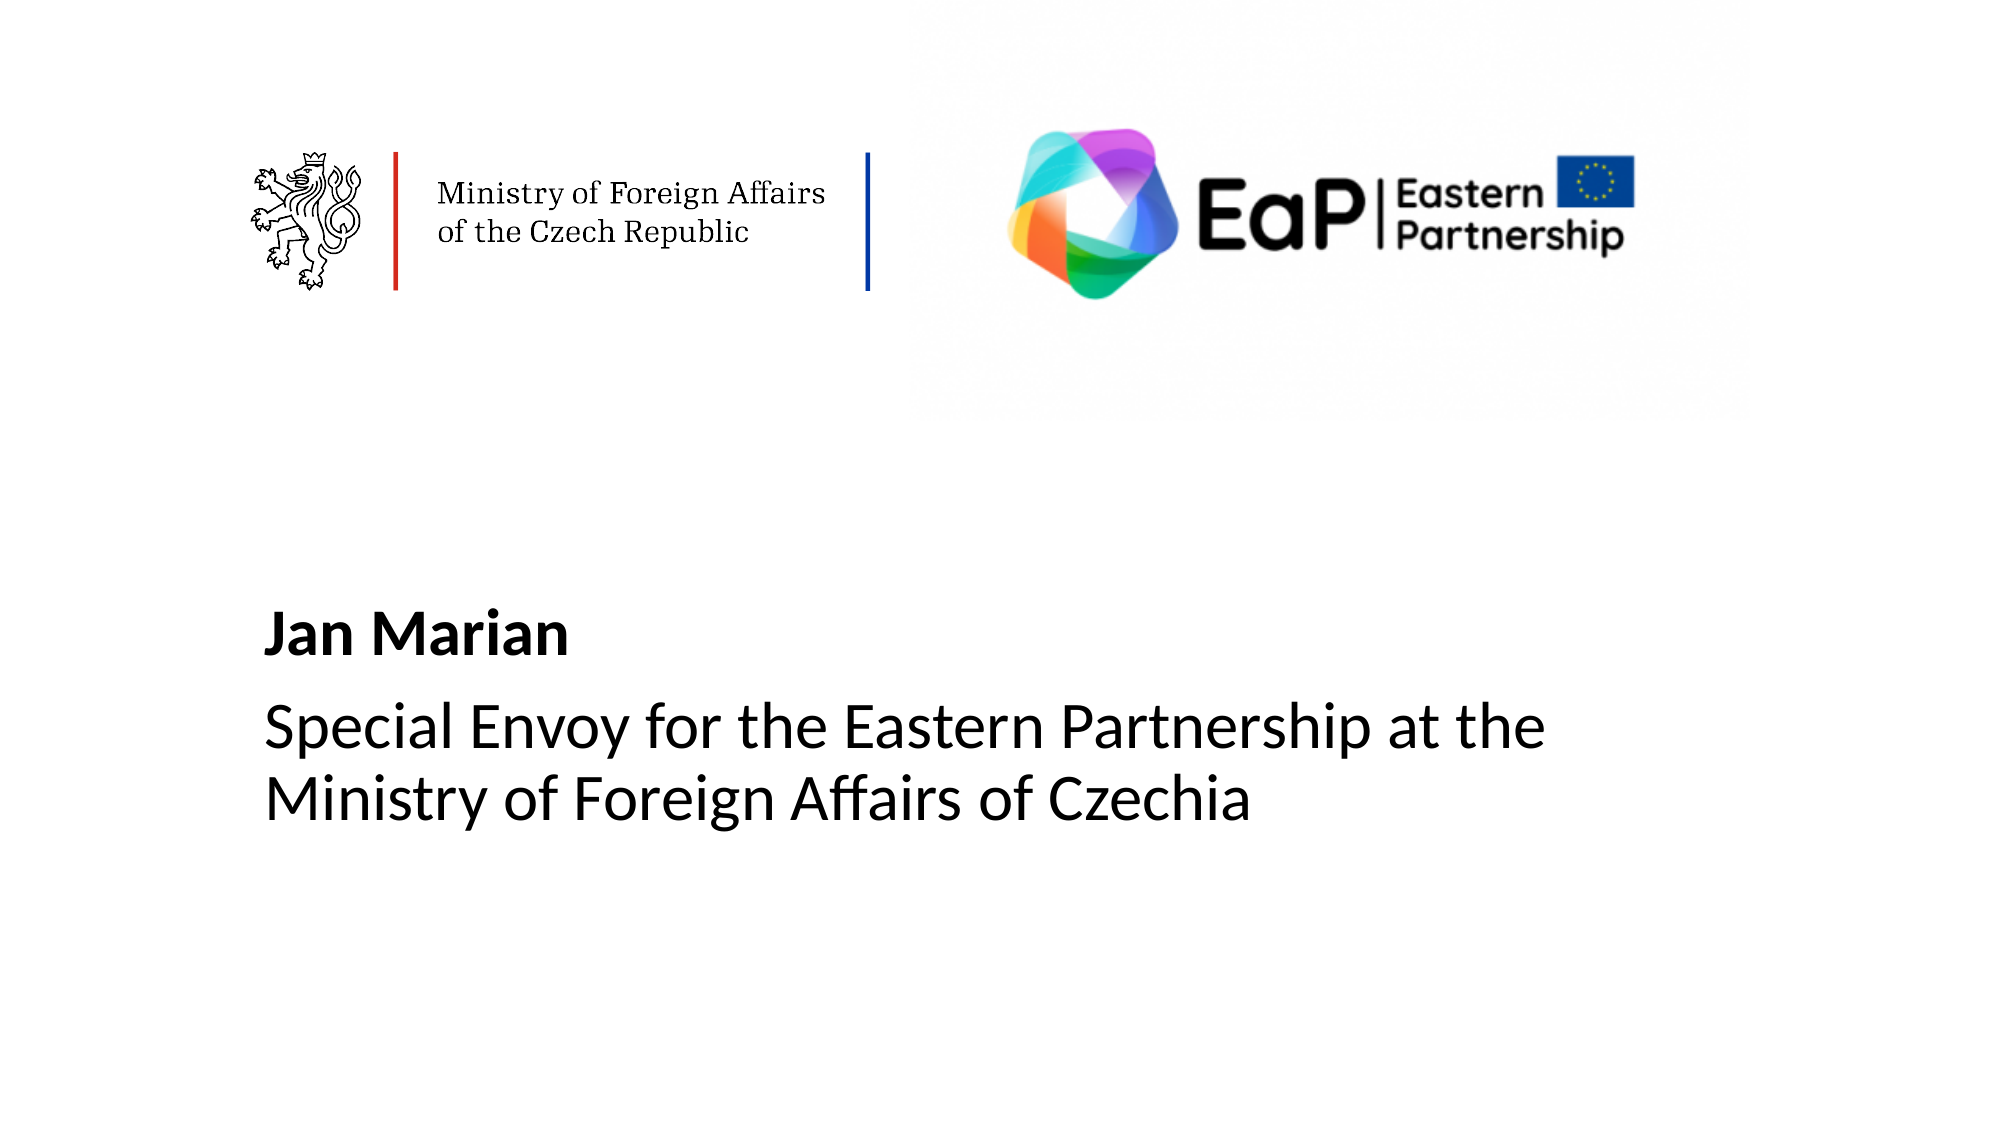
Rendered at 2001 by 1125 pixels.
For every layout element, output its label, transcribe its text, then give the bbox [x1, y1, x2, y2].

subtitle Jan Marian Special Envoy for the Eastern Partnership at the Ministry of Foreign Affairs of Czechia [249, 590, 1750, 863]
picture [195, 0, 1751, 421]
